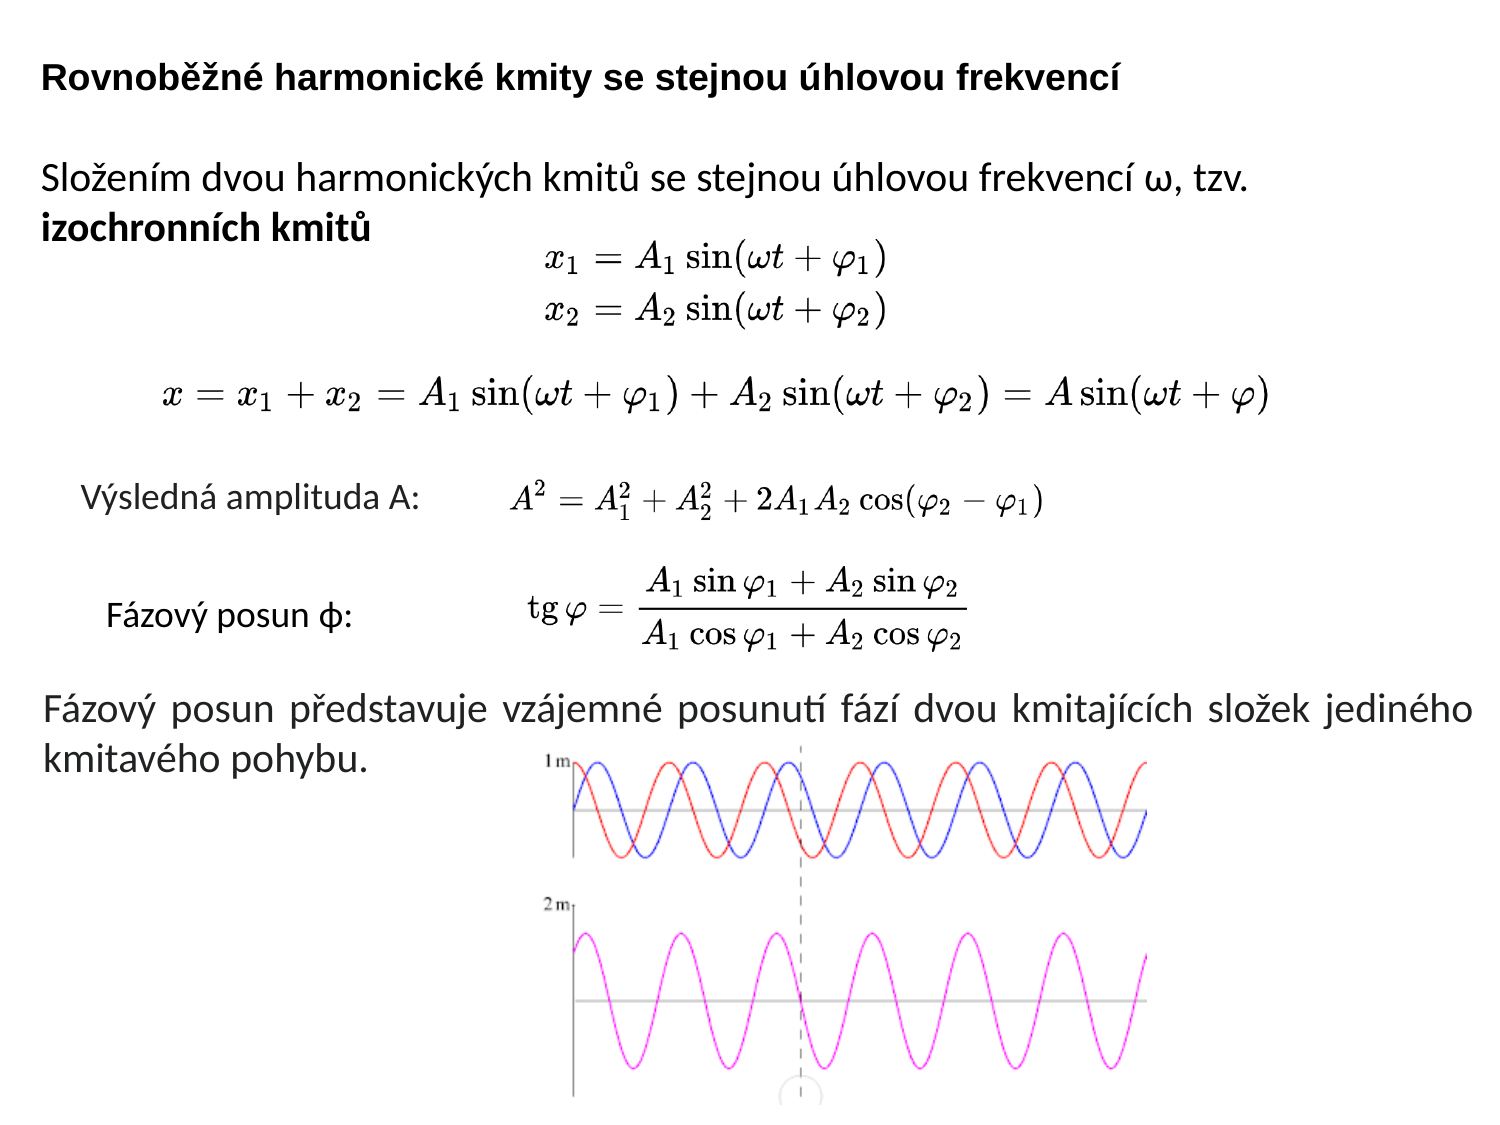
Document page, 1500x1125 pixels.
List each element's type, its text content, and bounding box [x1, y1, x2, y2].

text_box Fázový posun představuje vzájemné posunutí fází dvou kmitajících složek jediného kmitavého pohybu. [28, 672, 1490, 788]
picture [528, 744, 1147, 1105]
text_box Složením dvou harmonických kmitů se stejnou úhlovou frekvencí ω, tzv. izochronních kmitů [26, 142, 1472, 258]
text_box Výsledná amplituda A: [65, 464, 474, 525]
picture [526, 561, 972, 656]
picture [508, 475, 1045, 524]
text_box Rovnoběžné harmonické kmity se stejnou úhlovou frekvencí [26, 45, 1267, 105]
picture [159, 370, 1273, 419]
text_box Fázový posun ϕ: [91, 582, 449, 643]
picture [536, 232, 895, 334]
